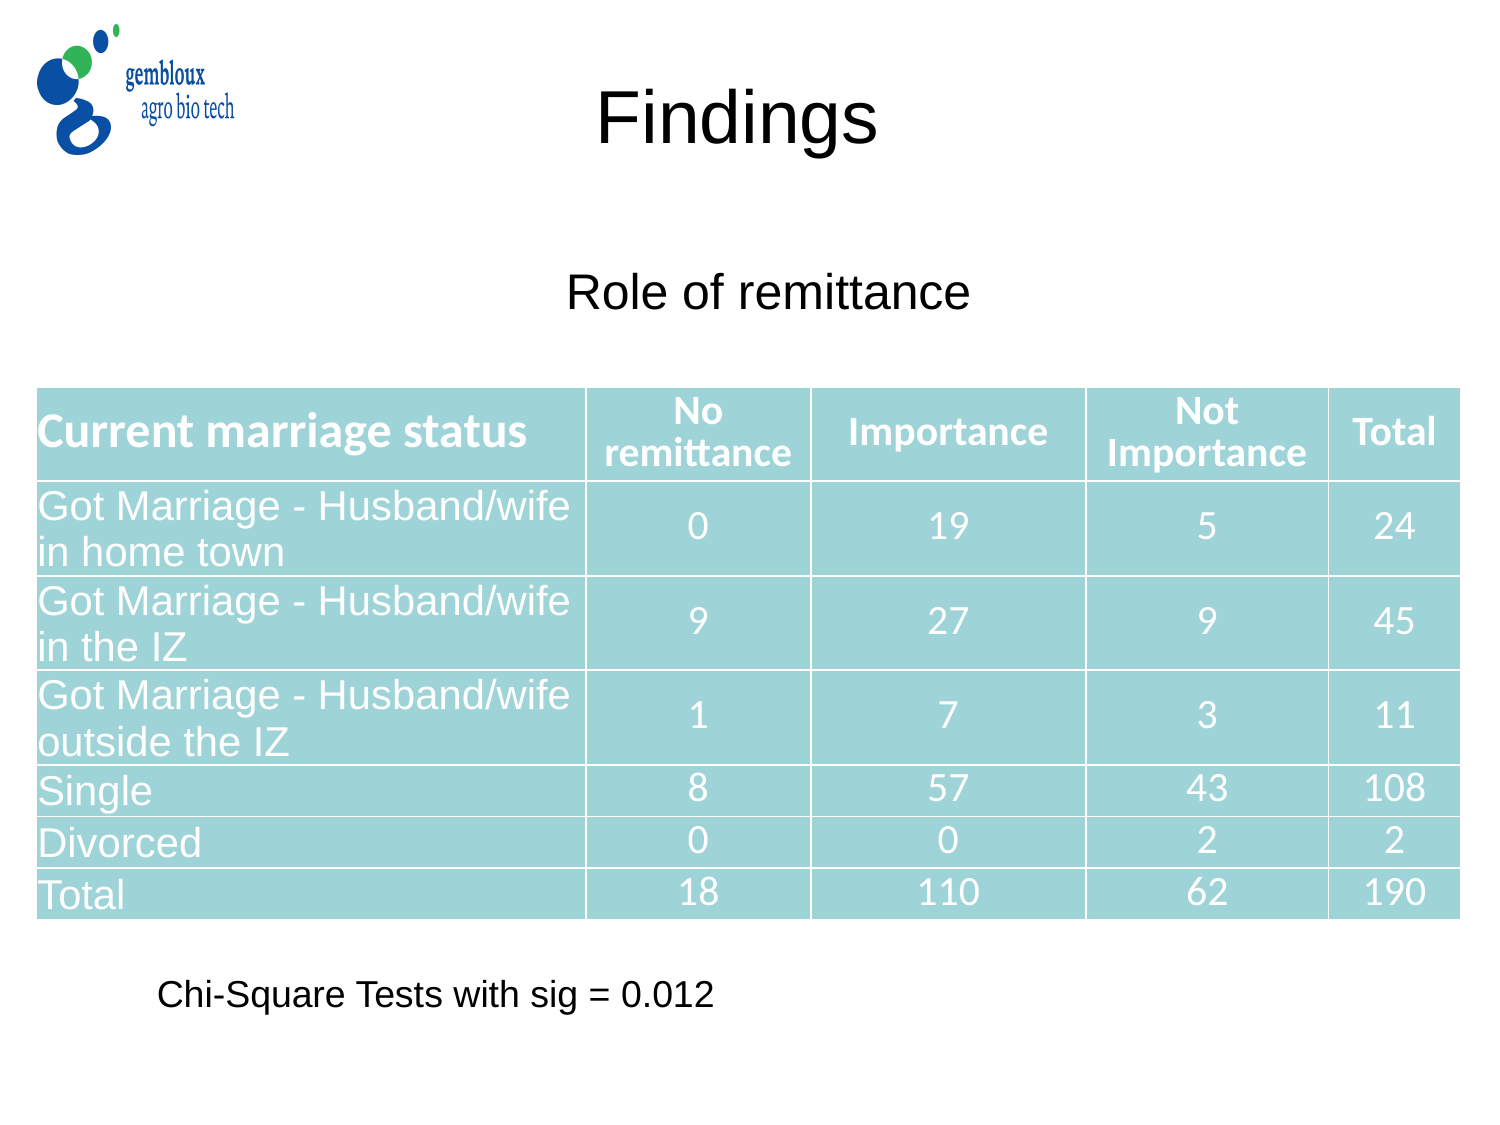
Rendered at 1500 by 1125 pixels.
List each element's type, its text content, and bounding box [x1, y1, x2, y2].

table_cell 108 [1329, 766, 1460, 816]
table_cell 11 [1329, 671, 1460, 764]
table_cell Total [37, 869, 585, 919]
text_box Chi-Square Tests with sig = 0.012 [142, 962, 1355, 1023]
table_cell Divorced [37, 817, 585, 867]
table_header Total [1329, 388, 1460, 480]
table_cell Single [37, 766, 585, 816]
table_cell 190 [1329, 869, 1460, 919]
table_cell 24 [1329, 482, 1460, 575]
table_header Not Importance [1087, 388, 1328, 480]
table_header No remittance [587, 388, 810, 480]
table_cell 110 [812, 869, 1085, 919]
table_cell 5 [1087, 482, 1328, 575]
table_cell 0 [587, 817, 810, 867]
table_cell Got Marriage - Husband/wife in home town [37, 482, 585, 575]
table_cell 7 [812, 671, 1085, 764]
table_header Importance [812, 388, 1085, 480]
text_box Role of remittance [112, 252, 1425, 328]
table_cell 19 [812, 482, 1085, 575]
text_box [74, 45, 1425, 233]
table_cell 9 [587, 577, 810, 669]
table_cell 2 [1329, 817, 1460, 867]
table_cell 45 [1329, 577, 1460, 669]
table_cell 43 [1087, 766, 1328, 816]
table_header Current marriage status [37, 388, 585, 480]
table_cell 9 [1087, 577, 1328, 669]
table_cell 57 [812, 766, 1085, 816]
table_cell 3 [1087, 671, 1328, 764]
picture [37, 24, 238, 155]
table_cell 8 [587, 766, 810, 816]
table_cell 0 [587, 482, 810, 575]
table_cell 2 [1087, 817, 1328, 867]
table_cell Got Marriage - Husband/wife outside the IZ [37, 671, 585, 764]
table_cell 27 [812, 577, 1085, 669]
table_cell Got Marriage - Husband/wife in the IZ [37, 577, 585, 669]
table_cell 0 [812, 817, 1085, 867]
table_cell 62 [1087, 869, 1328, 919]
table_cell 1 [587, 671, 810, 764]
table_cell 18 [587, 869, 810, 919]
text_box Findings [62, 20, 1413, 208]
